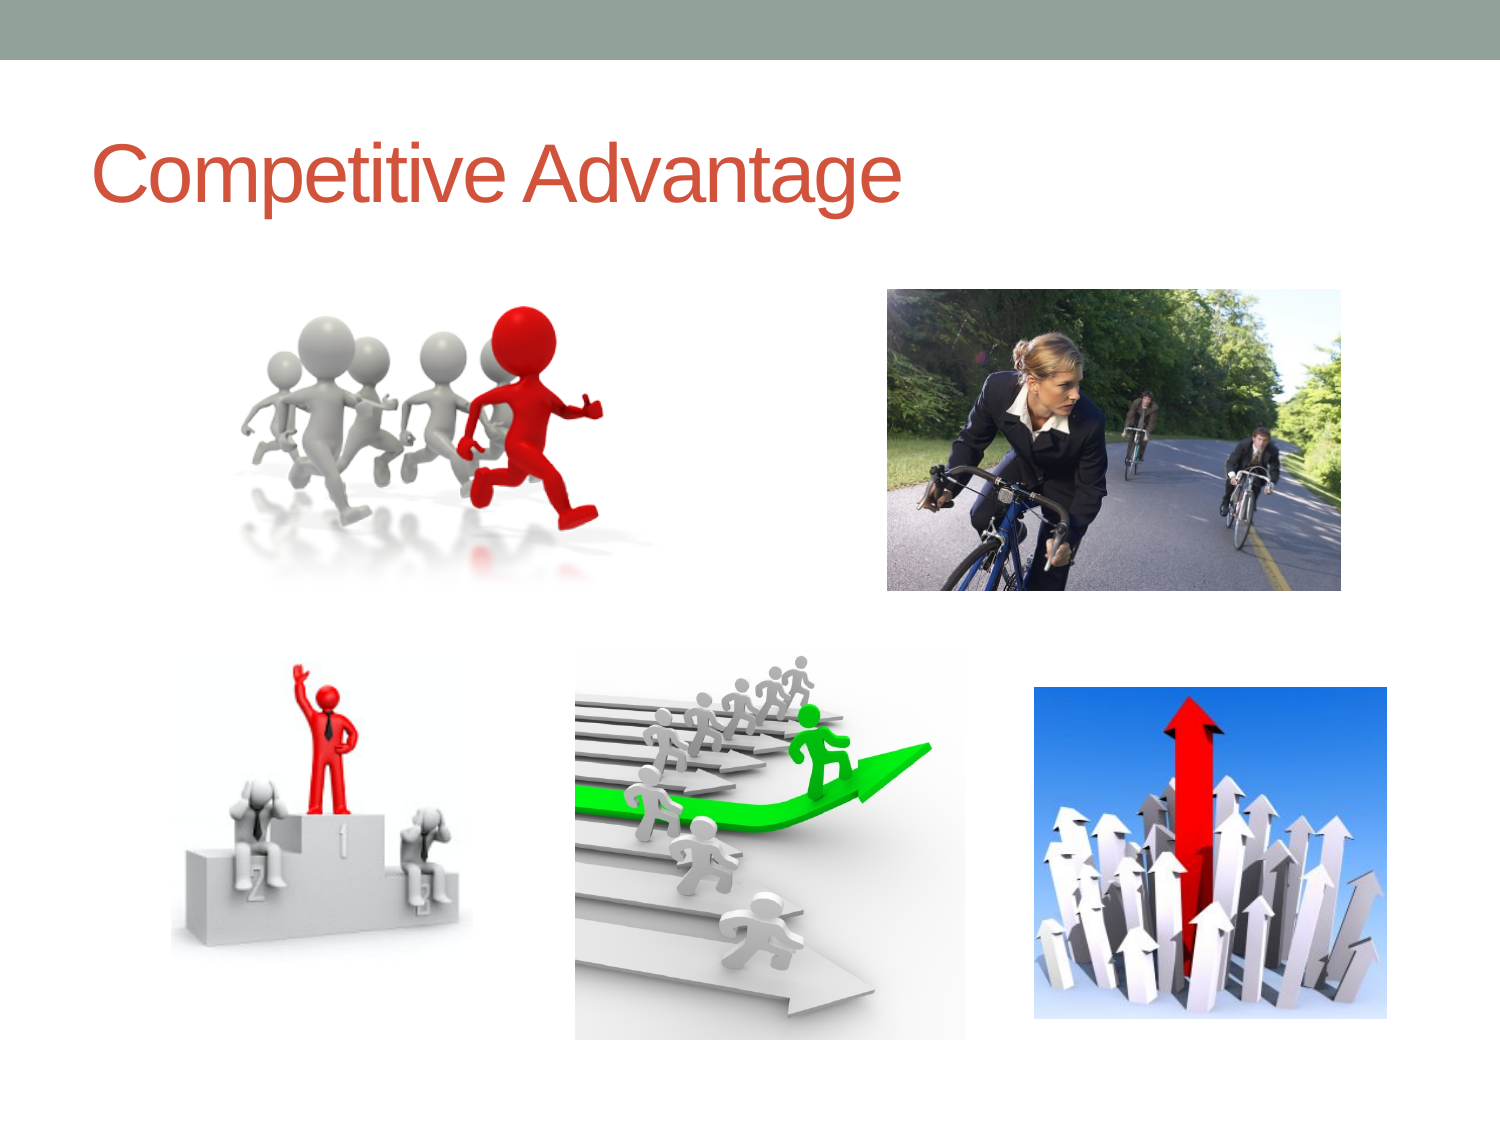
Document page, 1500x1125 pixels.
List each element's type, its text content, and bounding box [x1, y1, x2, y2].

picture [887, 288, 1342, 591]
title Competitive Advantage [75, 87, 1425, 250]
picture [574, 649, 965, 1040]
picture [230, 306, 660, 586]
picture [1034, 687, 1387, 1019]
picture [171, 649, 473, 963]
